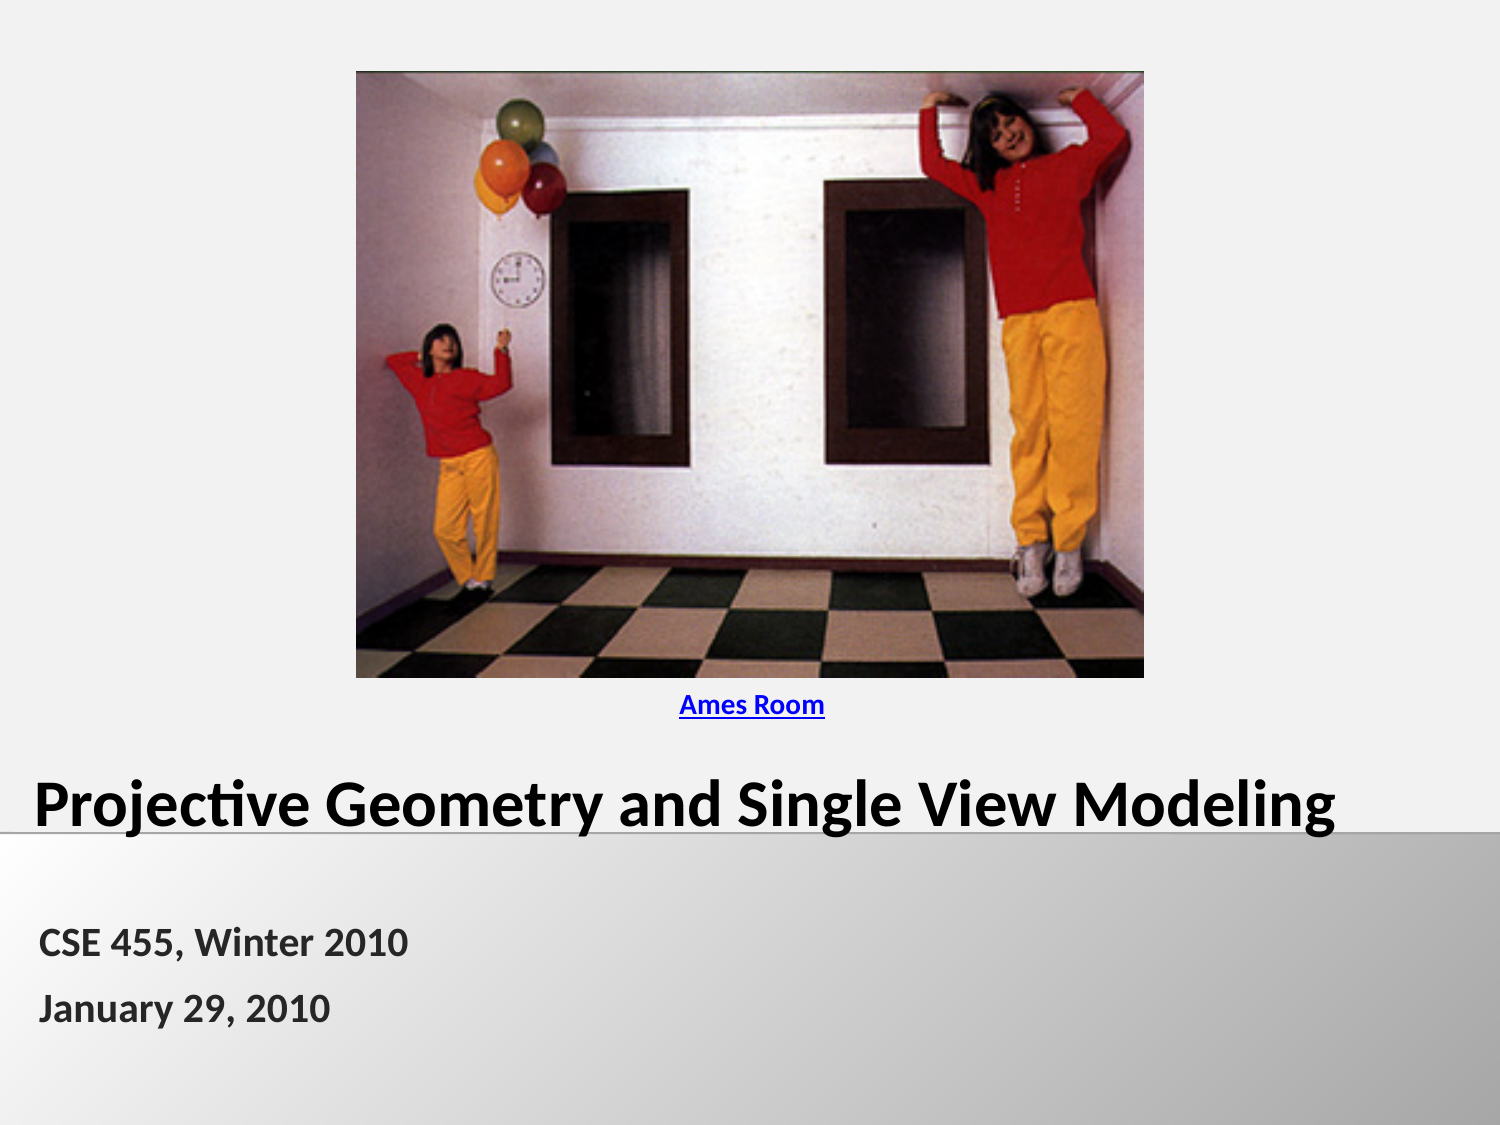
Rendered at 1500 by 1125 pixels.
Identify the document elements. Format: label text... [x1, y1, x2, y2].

text_box Projective Geometry and Single View Modeling [19, 730, 1474, 869]
text_box Ames Room [363, 686, 1141, 729]
picture [356, 71, 1145, 678]
text_box CSE 455, Winter 2010 January 29, 2010 [24, 906, 742, 1076]
